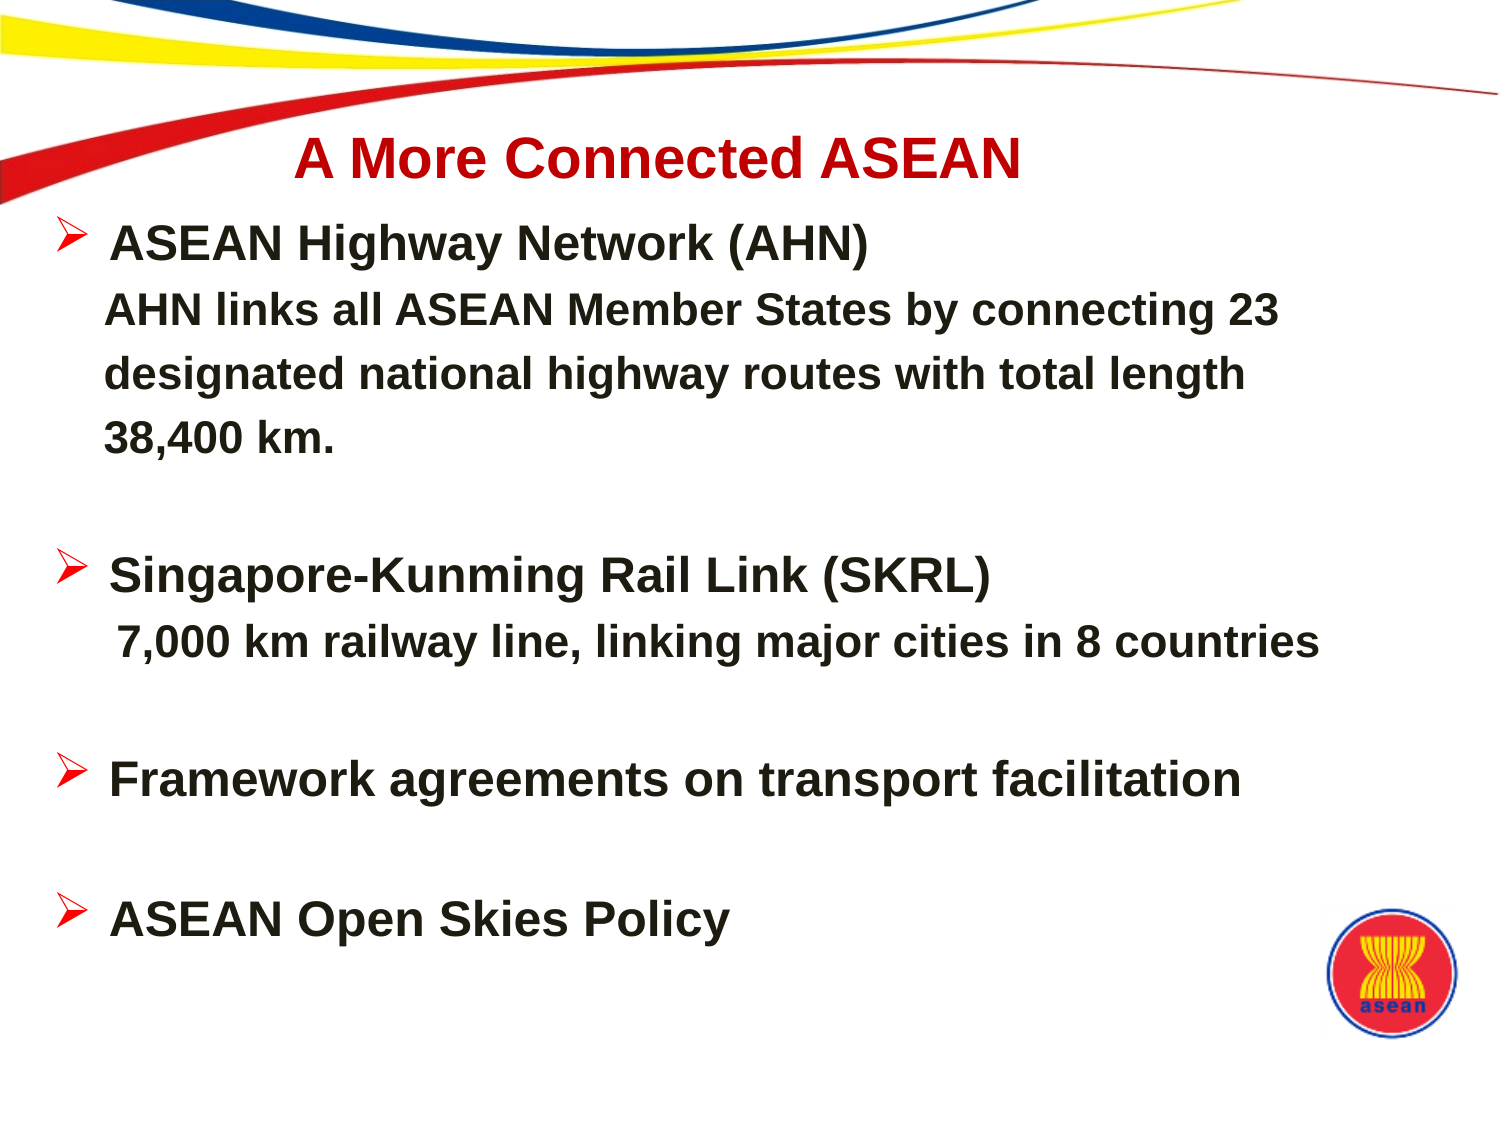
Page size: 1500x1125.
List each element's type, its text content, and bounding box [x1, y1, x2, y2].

text_box ASEAN Highway Network (AHN) AHN links all ASEAN Member States by connecting 23 designated national highway routes with total length 38,400 km. Singapore-Kunming Rail Link (SKRL) 7,000 km railway line, linking major cities in 8 countries Framework agreements on transport facilitation ASEAN Open Skies Policy [37, 202, 1475, 1050]
text_box A More Connected ASEAN [278, 97, 1450, 202]
picture [0, 0, 1500, 207]
